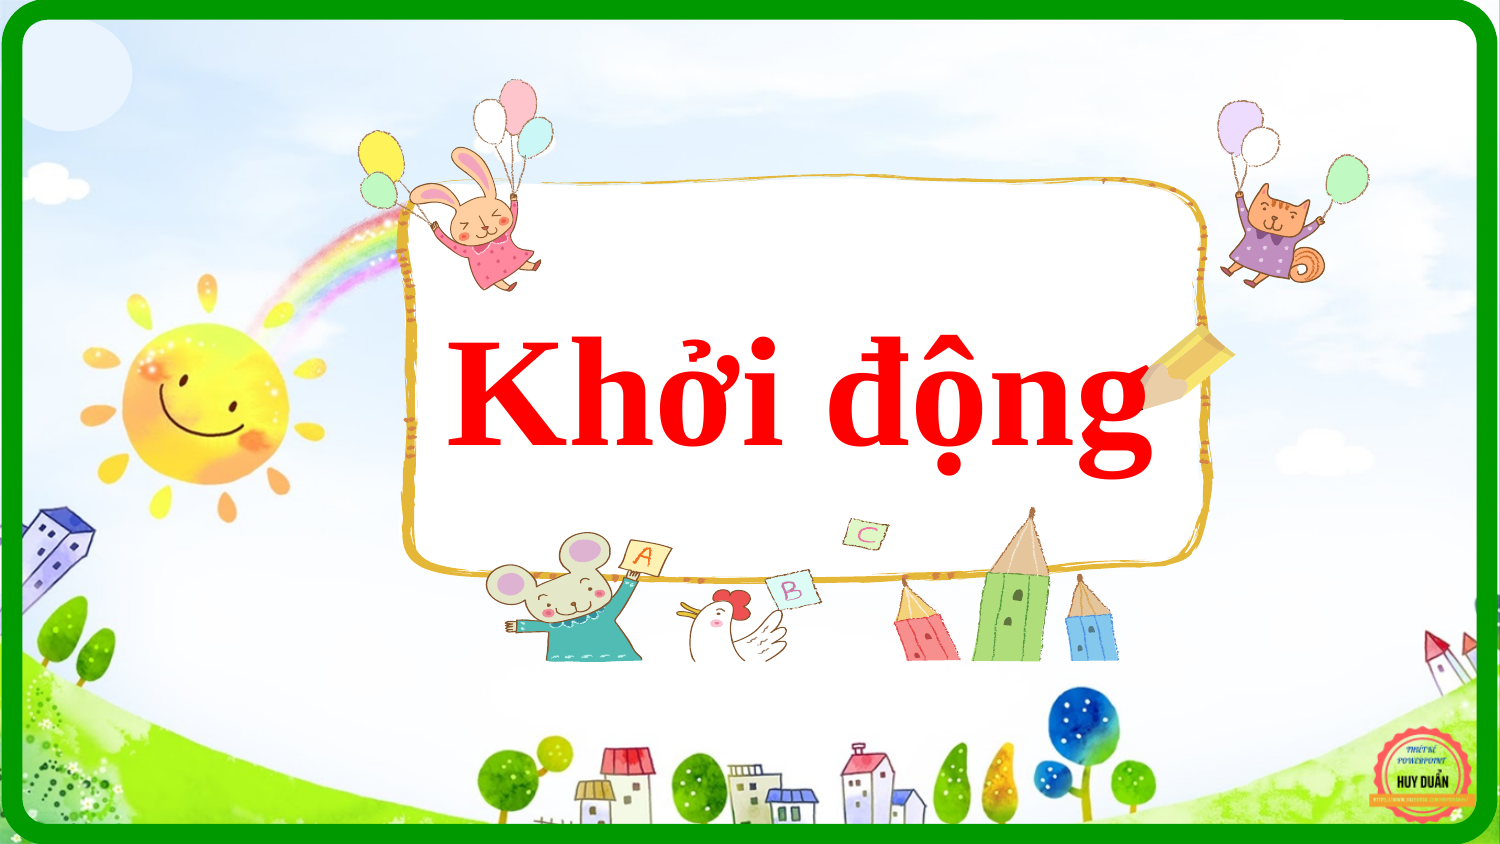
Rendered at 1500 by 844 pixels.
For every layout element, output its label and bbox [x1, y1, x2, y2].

text_box [1129, 329, 1239, 420]
picture [356, 79, 1214, 663]
picture [1217, 99, 1371, 289]
picture [0, 0, 1500, 844]
text_box [0, 38, 12, 111]
text_box [11, 9, 1488, 835]
